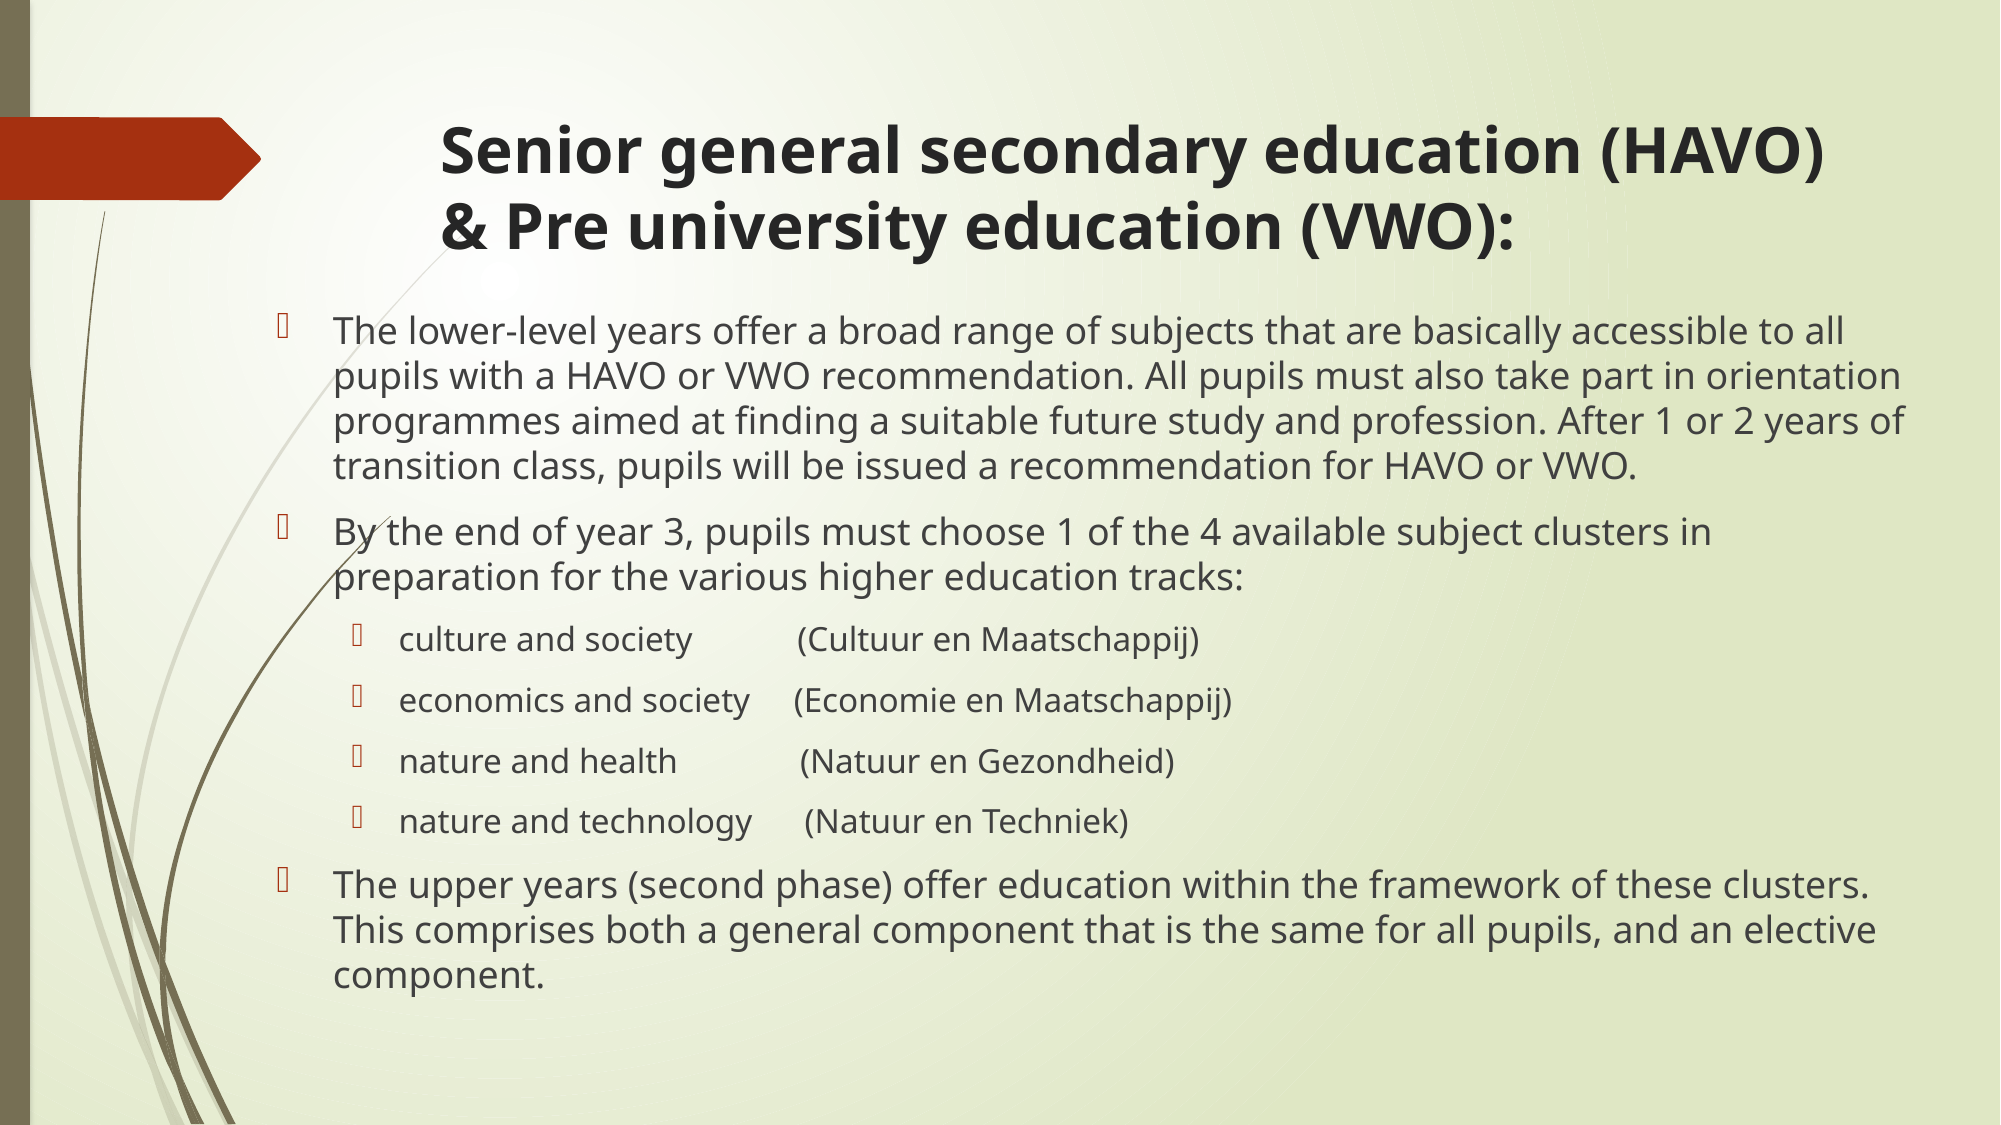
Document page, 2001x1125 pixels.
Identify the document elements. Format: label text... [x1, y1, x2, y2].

title Senior general secondary education (HAVO) & Pre university education (VWO): [425, 102, 1888, 299]
list The lower-level years offer a broad range of subjects that are basically accessible to all pupils with a HAVO or VWO recommendation. All pupils must also take part in orientation programmes aimed at finding a suitable future study and profession. After 1 or 2 years of transition class, pupils will be issued a recommendation for HAVO or VWO. By the end of year 3, pupils must choose 1 of the 4 available subject clusters in preparation for the various higher education tracks: culture and society (Cultuur en Maatschappij) economics and society (Economie en Maatschappij) nature and health (Natuur en Gezondheid) nature and technology (Natuur en Techniek) The upper years (second phase) offer education within the framework of these clusters. This comprises both a general component that is the same for all pupils, and an elective component. [261, 299, 1940, 1066]
